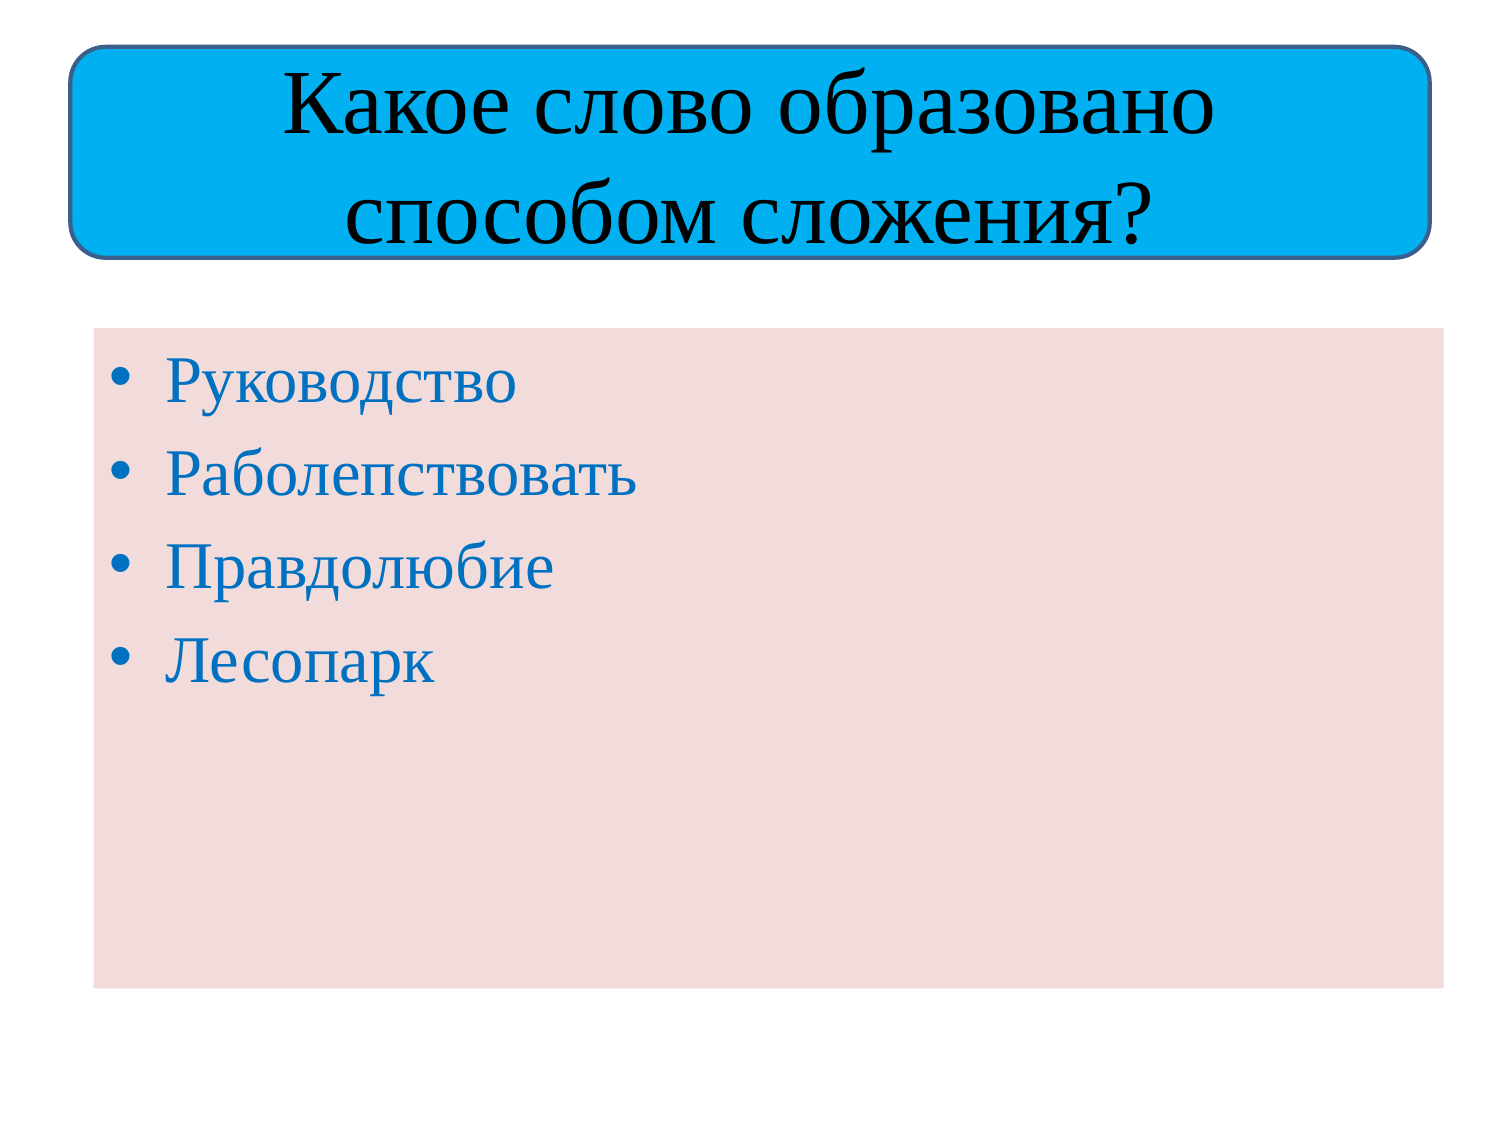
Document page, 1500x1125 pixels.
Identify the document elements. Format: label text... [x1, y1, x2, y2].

list Руководство Раболепствовать Правдолюбие Лесопарк [93, 328, 1444, 989]
text_box Какое слово образовано способом сложения? [68, 44, 1432, 260]
